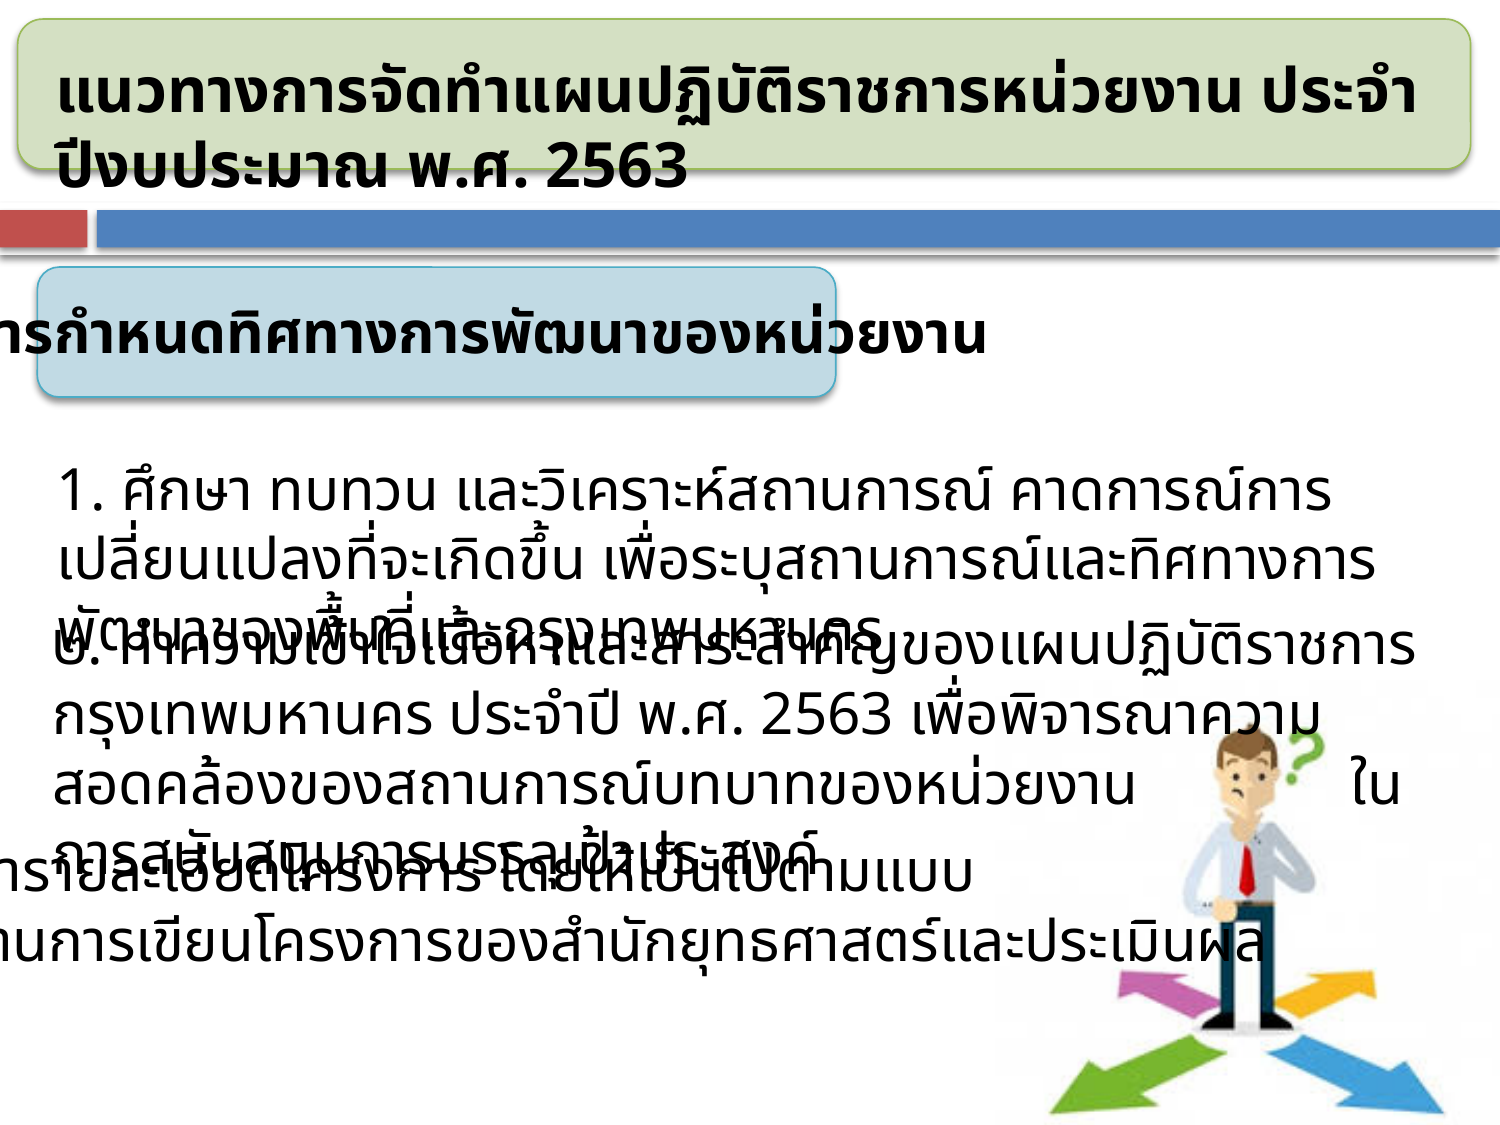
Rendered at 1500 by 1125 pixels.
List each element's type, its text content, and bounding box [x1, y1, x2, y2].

text_box [36, 276, 837, 287]
picture [995, 680, 1500, 1125]
text_box [16, 18, 1472, 170]
text_box ๒. ทำความเข้าใจเนื้อหาและสาระสำคัญของแผนปฏิบัติราชการกรุงเทพมหานคร ประจำปี พ.ศ. 2563 เพื่อพิจารณาความสอดคล้องของสถานการณ์บทบาทของหน่วยงาน ในการสนับสนุนการบรรลุเป้าประสงค์ [37, 598, 1447, 825]
text_box แนวทางการจัดทำแผนปฏิบัติราชการหน่วยงาน ประจำปีงบประมาณ พ.ศ. 2563 [40, 42, 1500, 283]
text_box 3. จัดทำรายละเอียดโครงการ โดยให้เป็นไปตามแบบ มาตรฐานการเขียนโครงการของสำนักยุทธศาสตร์และประเมินผล [0, 825, 989, 1051]
text_box 1. ศึกษา ทบทวน และวิเคราะห์สถานการณ์ คาดการณ์การเปลี่ยนแปลงที่จะเกิดขึ้น เพื่อระบุสถานการณ์และทิศทางการพัฒนาของพื้นที่และกรุงเทพมหานคร [42, 444, 1471, 670]
text_box 1. การกำหนดทิศทางการพัฒนาของหน่วยงาน [0, 287, 1004, 443]
